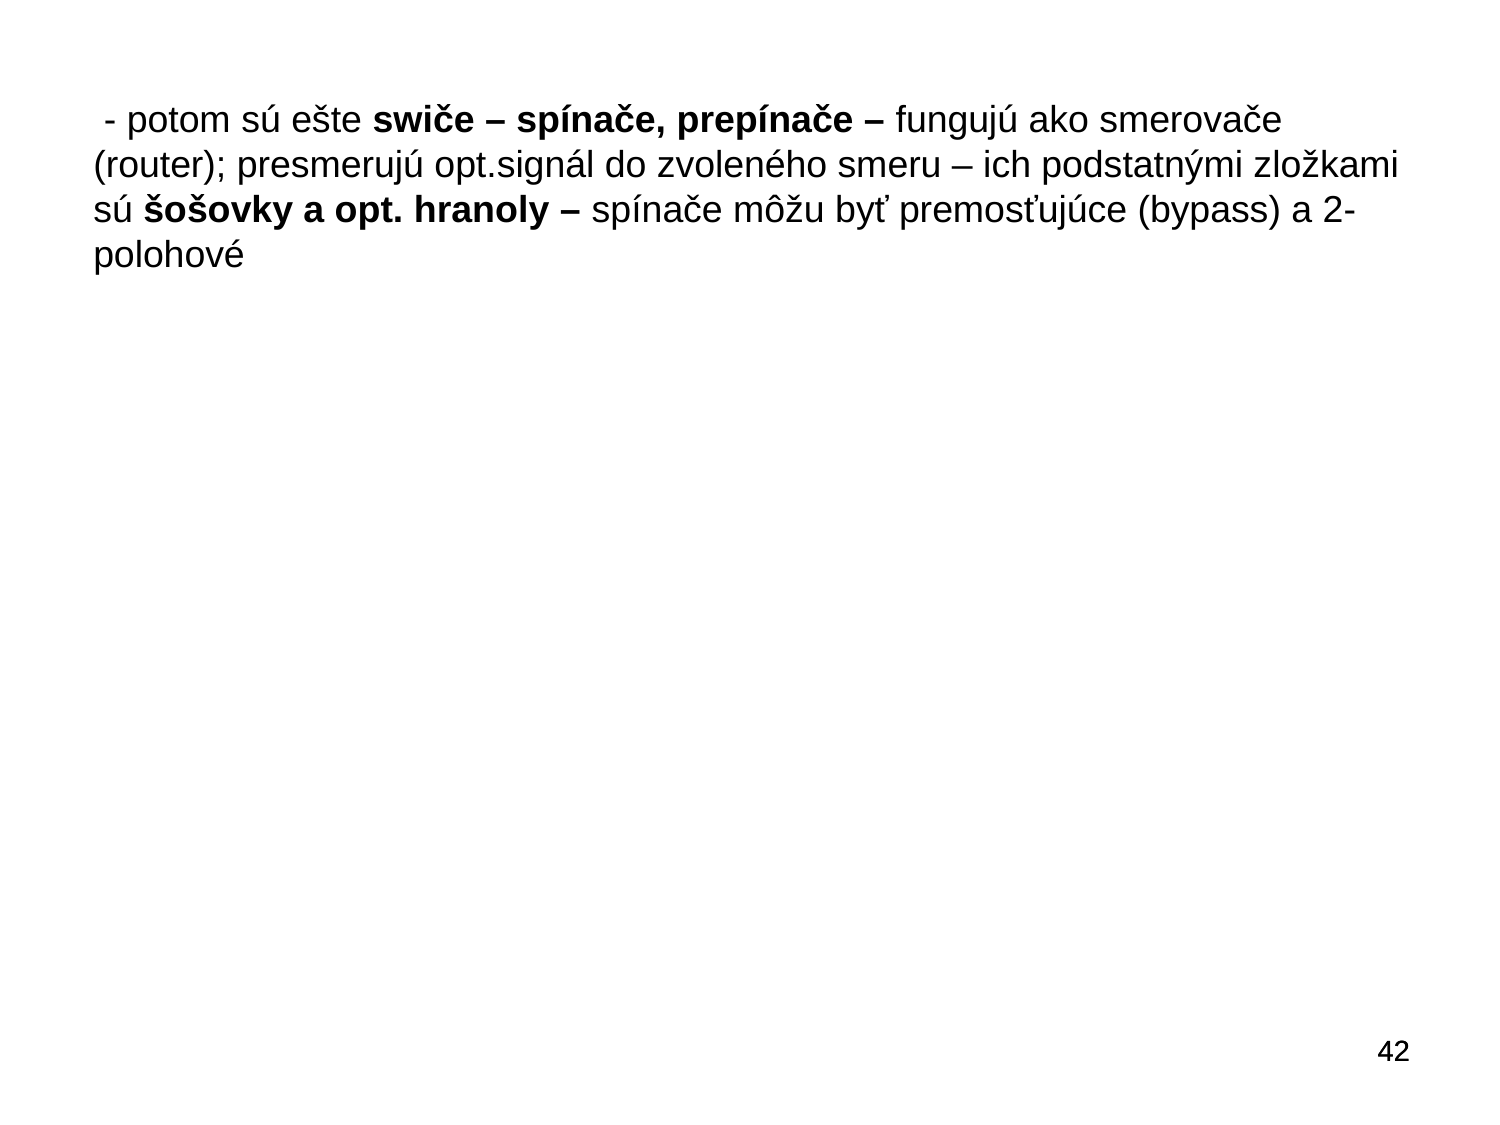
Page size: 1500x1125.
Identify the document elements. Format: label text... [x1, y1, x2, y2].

text_box 42 [1074, 1024, 1425, 1103]
text_box - potom sú ešte swiče – spínače, prepínače – fungujú ako smerovače (router); presmerujú opt.signál do zvoleného smeru – ich podstatnými zložkami sú šošovky a opt. hranoly – spínače môžu byť premosťujúce (bypass) a 2-polohové [78, 87, 1429, 283]
